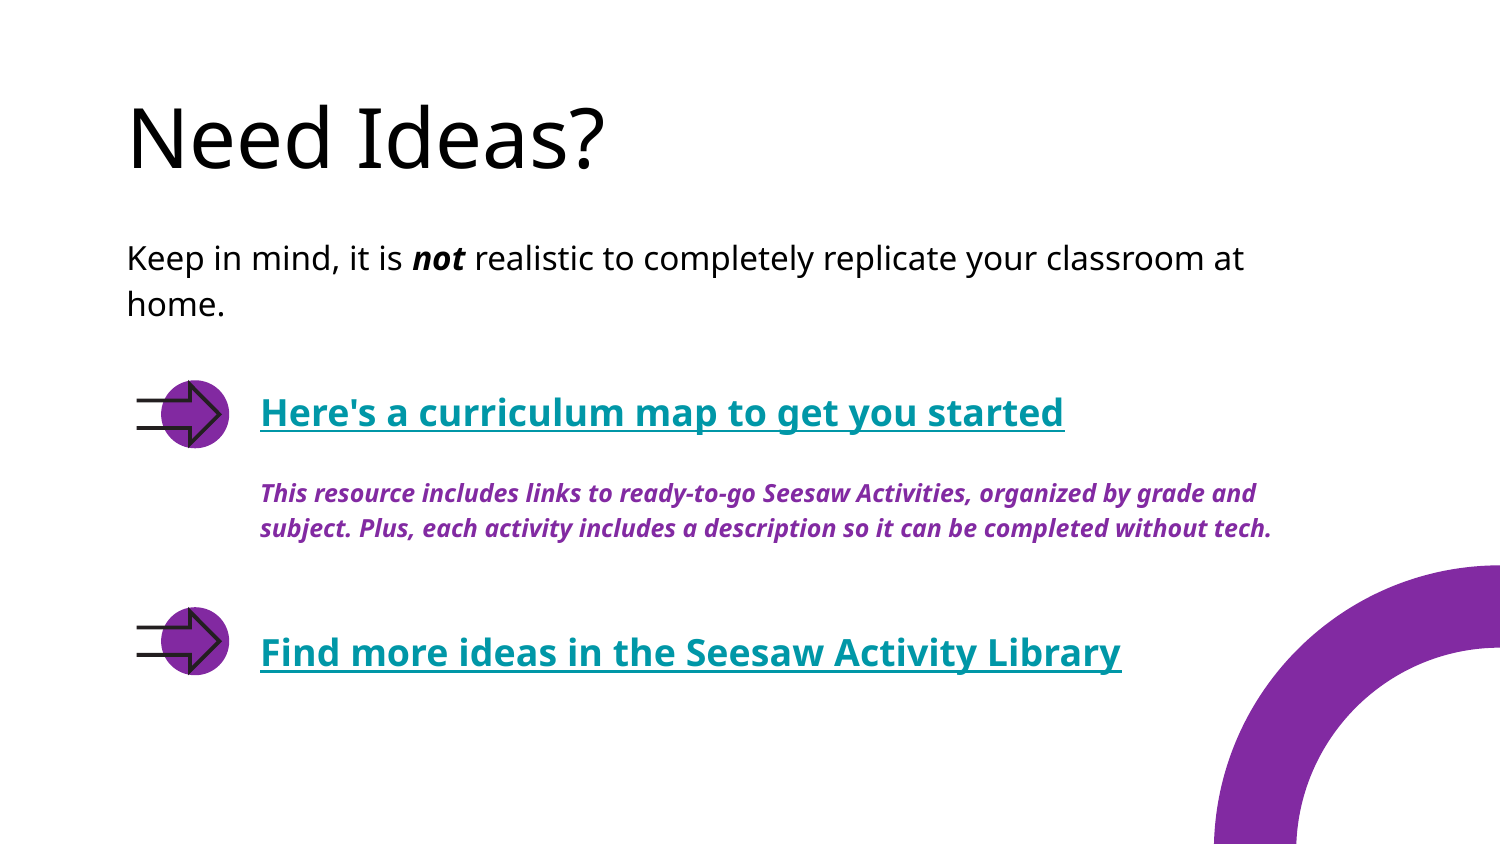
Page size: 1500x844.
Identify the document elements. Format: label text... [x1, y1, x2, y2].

text_box Need Ideas? Keep in mind, it is not realistic to completely replicate your classroom at home. [111, 70, 1263, 190]
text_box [136, 379, 230, 449]
text_box Find more ideas in the Seesaw Activity Library [245, 606, 1159, 676]
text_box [136, 606, 230, 676]
text_box [1213, 565, 1500, 844]
list Here's a curriculum map to get you started This resource includes links to ready-to-go Seesaw Activities, organized by grade and subject. Plus, each activity includes a description so it can be completed without tech. [245, 366, 1356, 566]
